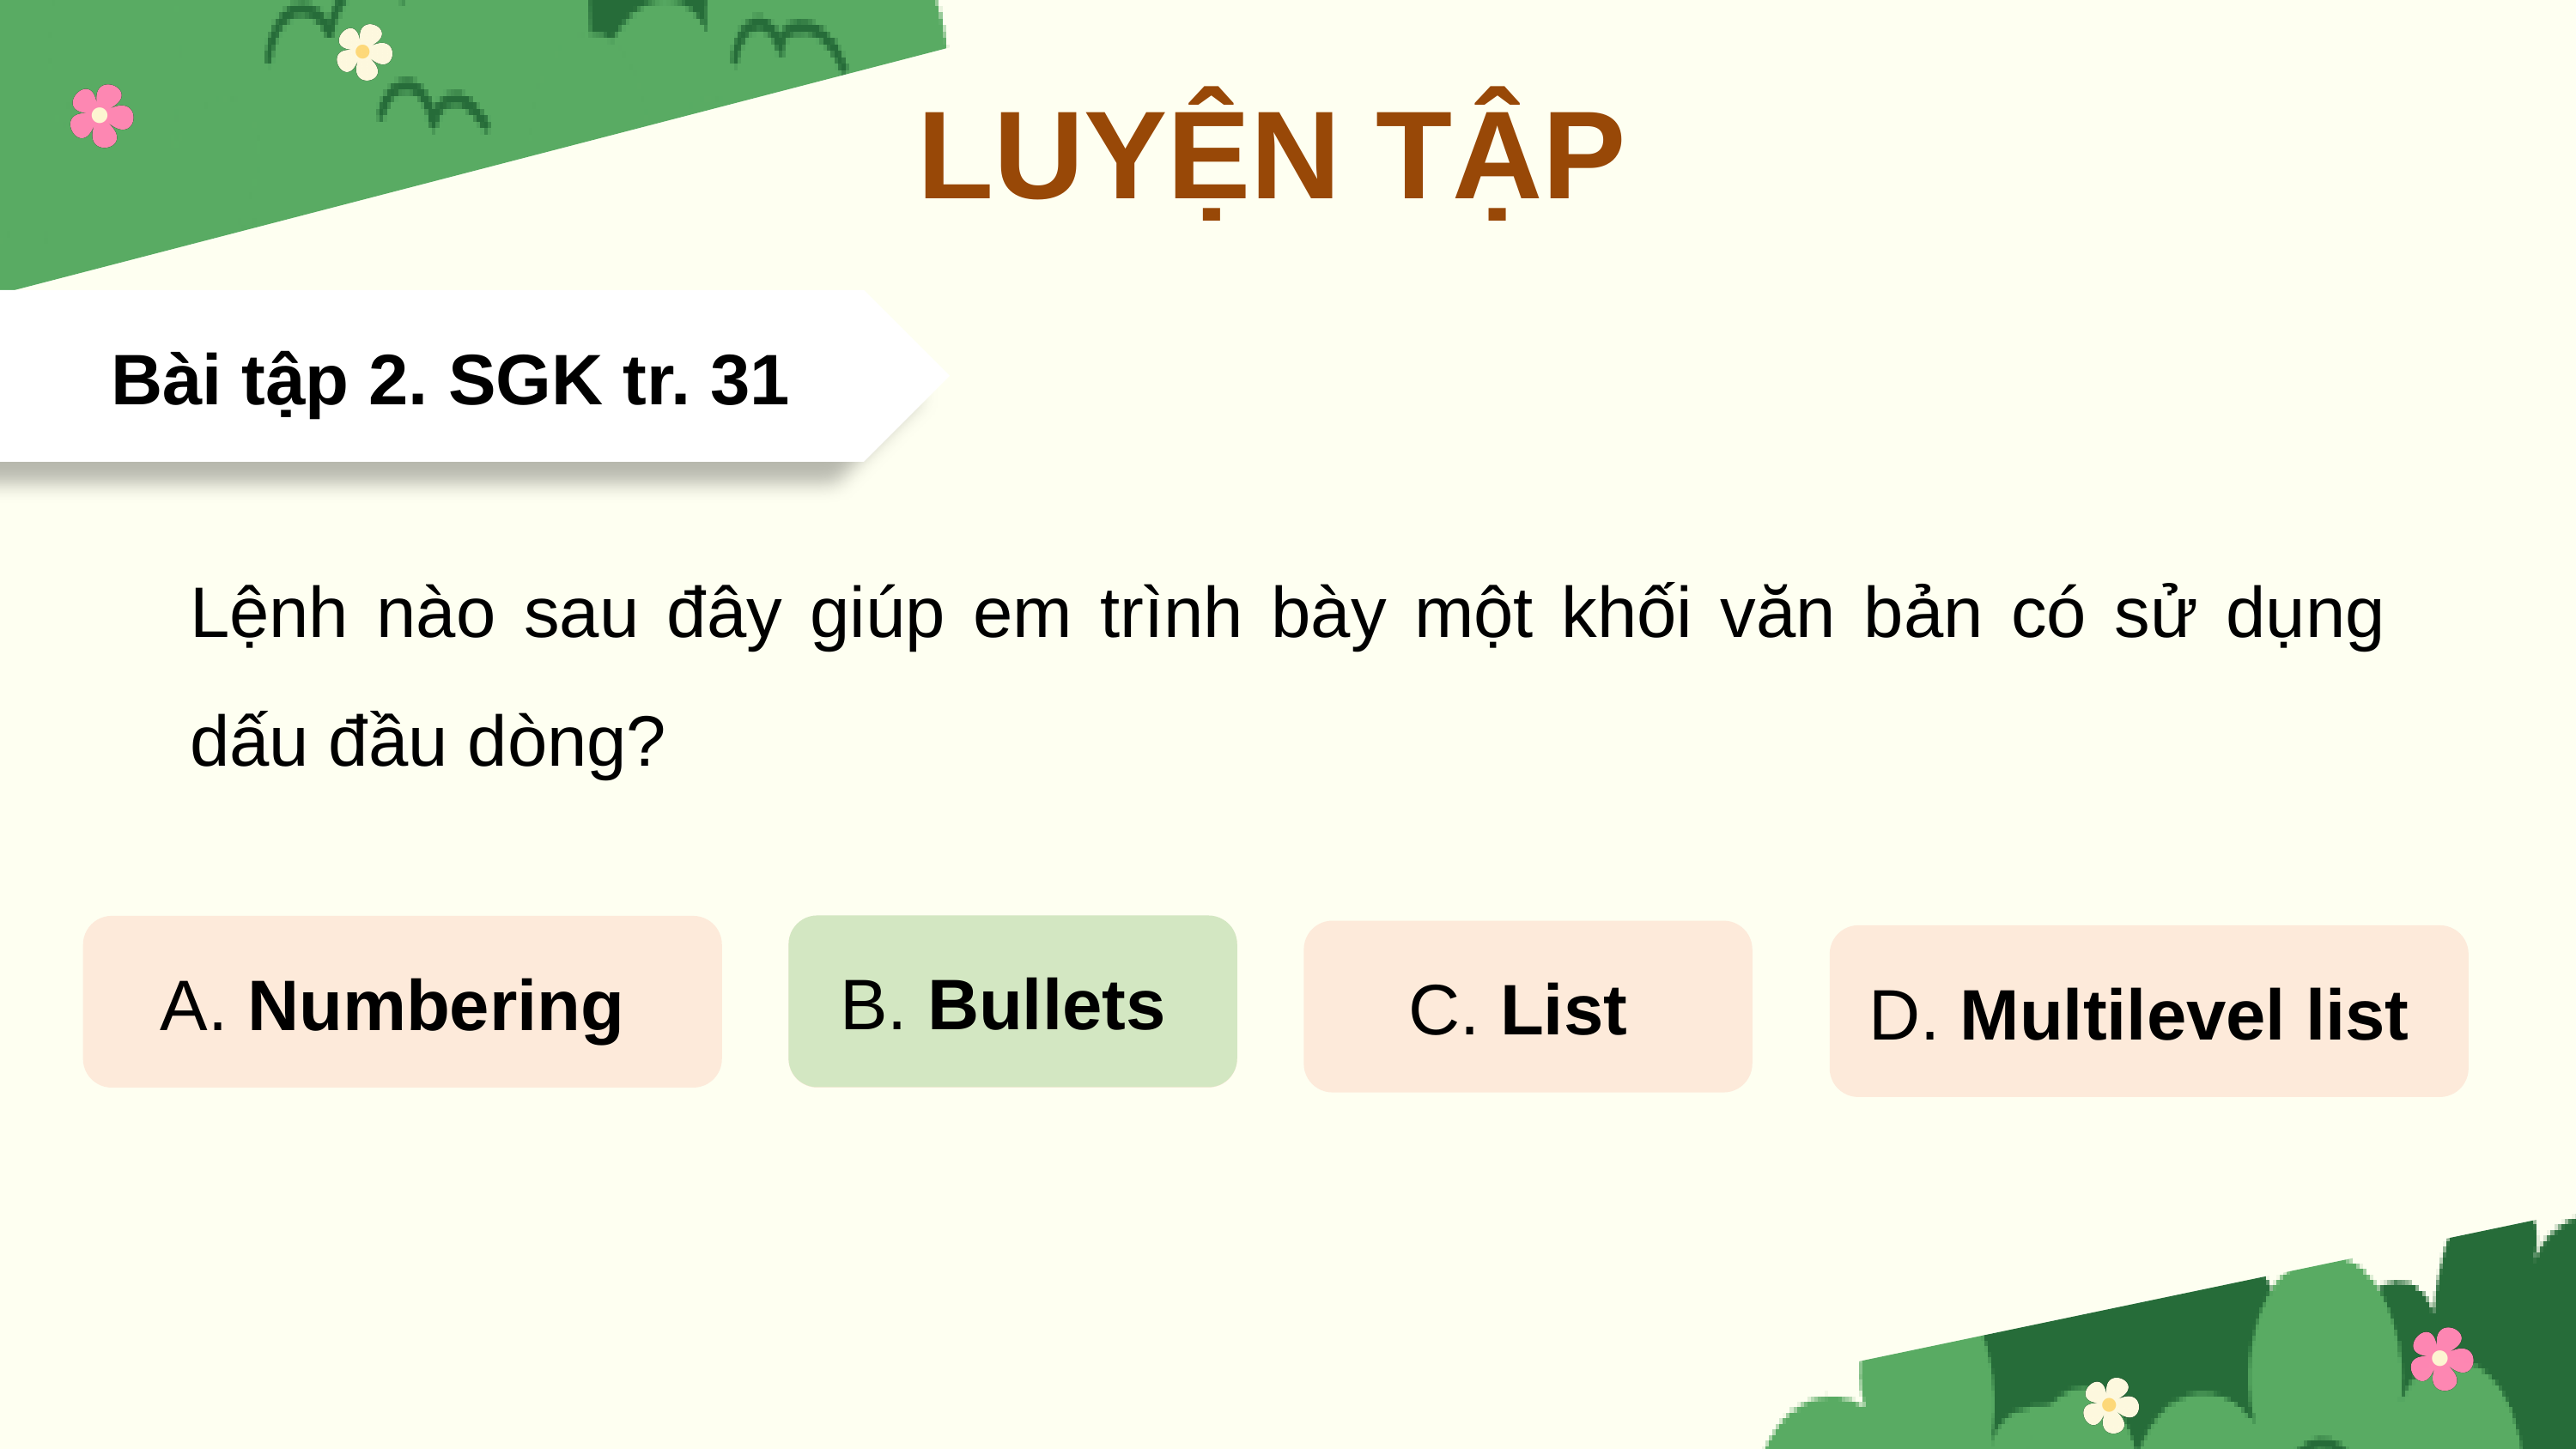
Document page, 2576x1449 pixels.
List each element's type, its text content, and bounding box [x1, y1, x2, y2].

text_box LUYỆN TẬP [552, 67, 2024, 230]
text_box [1641, 1211, 2576, 1449]
text_box [0, 0, 1029, 288]
text_box [52, 67, 145, 162]
text_box C. List [1302, 919, 1754, 1094]
text_box [2392, 1310, 2485, 1404]
text_box D. Multilevel list [1827, 923, 2470, 1100]
text_box [320, 9, 403, 93]
text_box A. Numbering [81, 913, 724, 1090]
text_box Bài tập 2. SGK tr. 31 [0, 288, 952, 464]
text_box Lệnh nào sau đây giúp em trình bày một khối văn bản có sử dụng dấu đầu dòng? [177, 517, 2399, 787]
text_box [2067, 1362, 2149, 1446]
text_box B. Bullets [787, 913, 1239, 1089]
